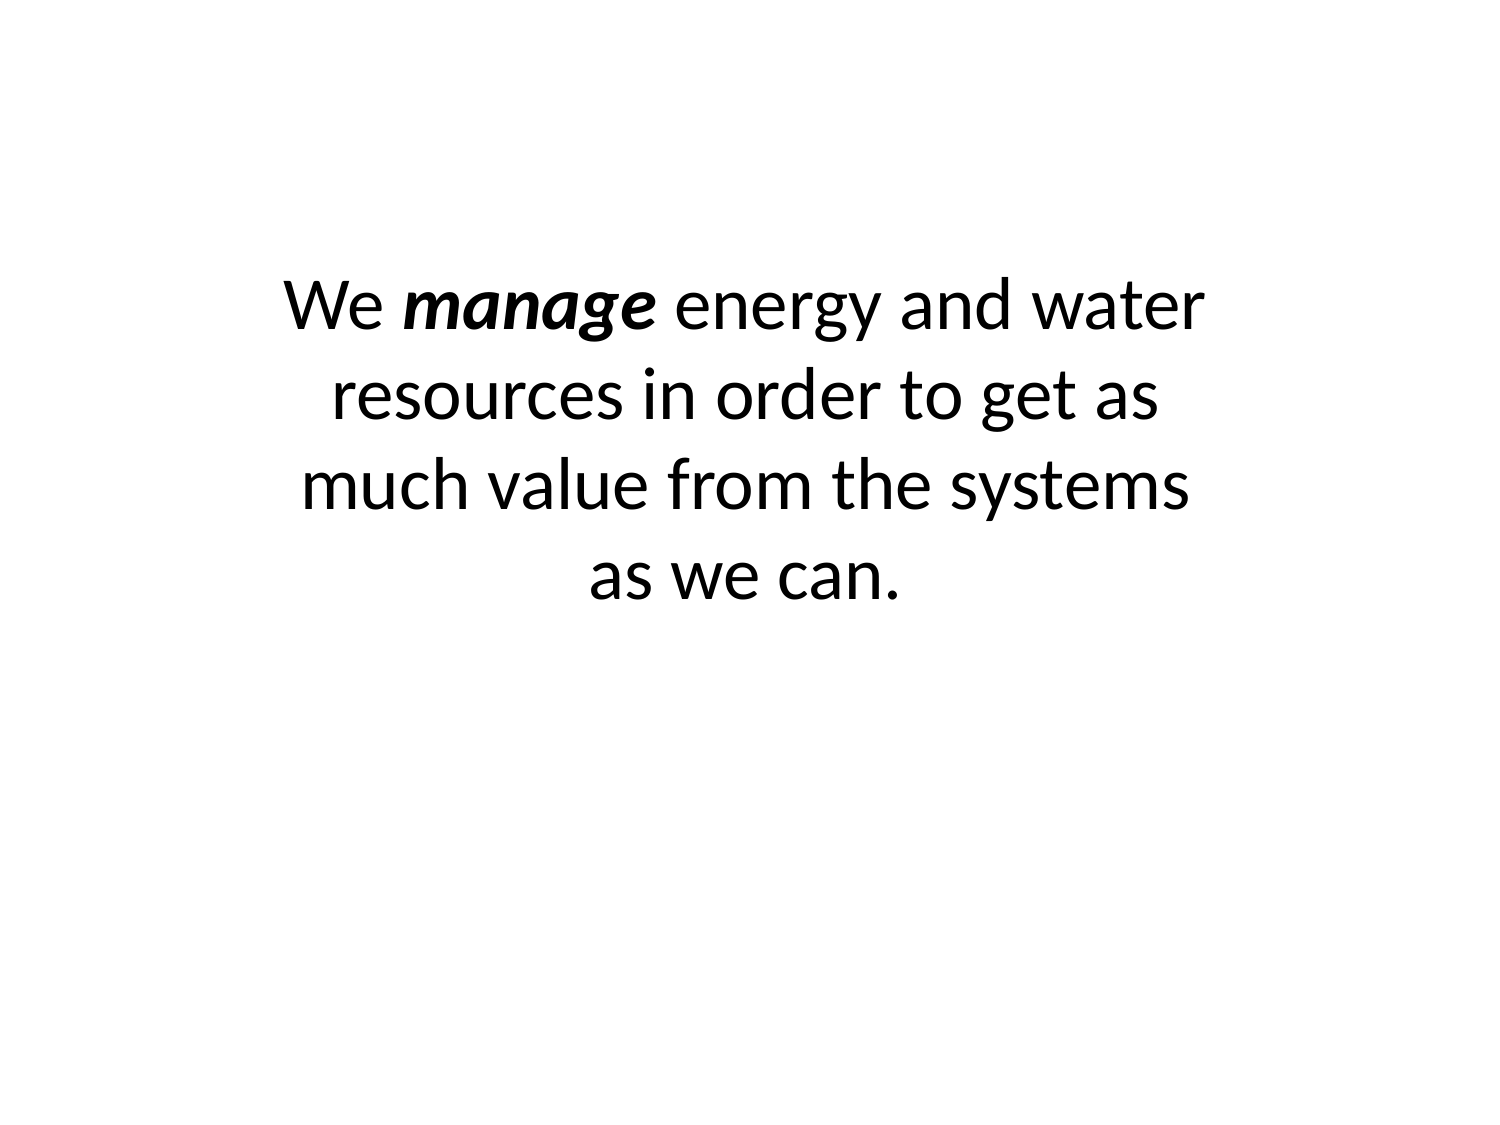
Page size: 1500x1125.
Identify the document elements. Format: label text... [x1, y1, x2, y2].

text_box We manage energy and water resources in order to get as much value from the systems as we can. [255, 247, 1236, 622]
